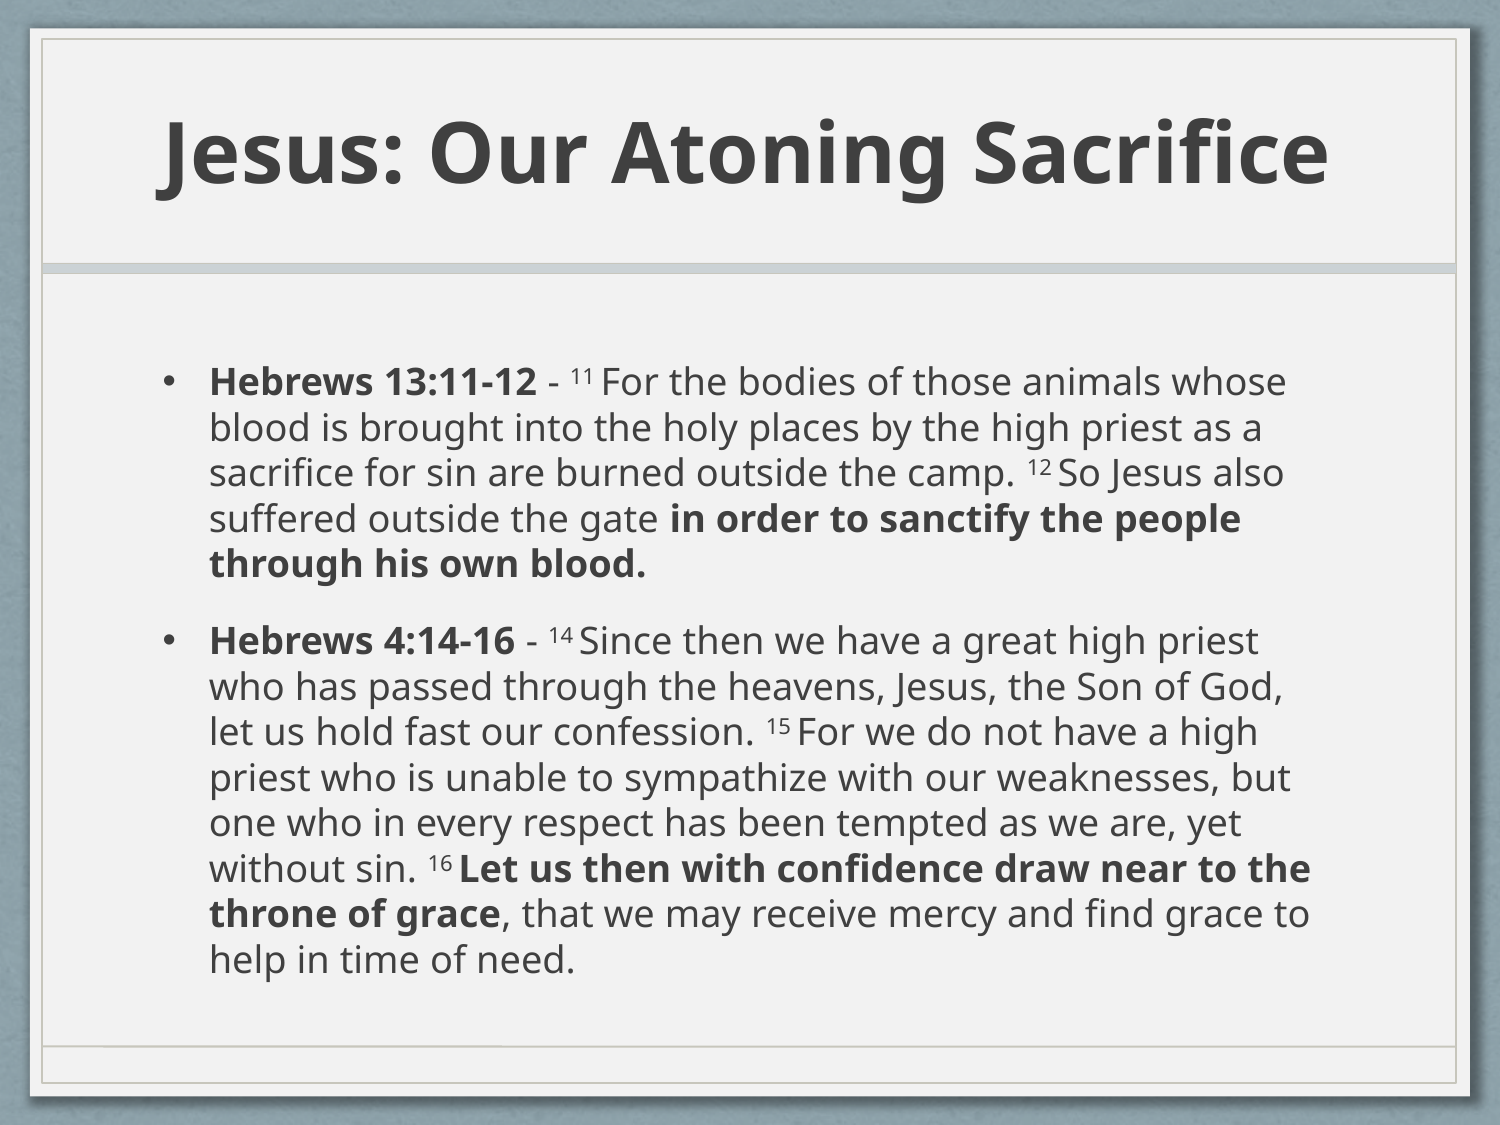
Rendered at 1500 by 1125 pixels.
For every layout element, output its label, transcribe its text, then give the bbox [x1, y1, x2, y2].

list Hebrews 13:11-12 - 11 For the bodies of those animals whose blood is brought into the holy places by the high priest as a sacrifice for sin are burned outside the camp. 12 So Jesus also suffered outside the gate in order to sanctify the people through his own blood. Hebrews 4:14-16 - 14 Since then we have a great high priest who has passed through the heavens, Jesus, the Son of God, let us hold fast our confession. 15 For we do not have a high priest who is unable to sympathize with our weaknesses, but one who in every respect has been tempted as we are, yet without sin. 16 Let us then with confidence draw near to the throne of grace, that we may receive mercy and find grace to help in time of need. [147, 350, 1353, 995]
title Jesus: Our Atoning Sacrifice [147, 40, 1353, 260]
